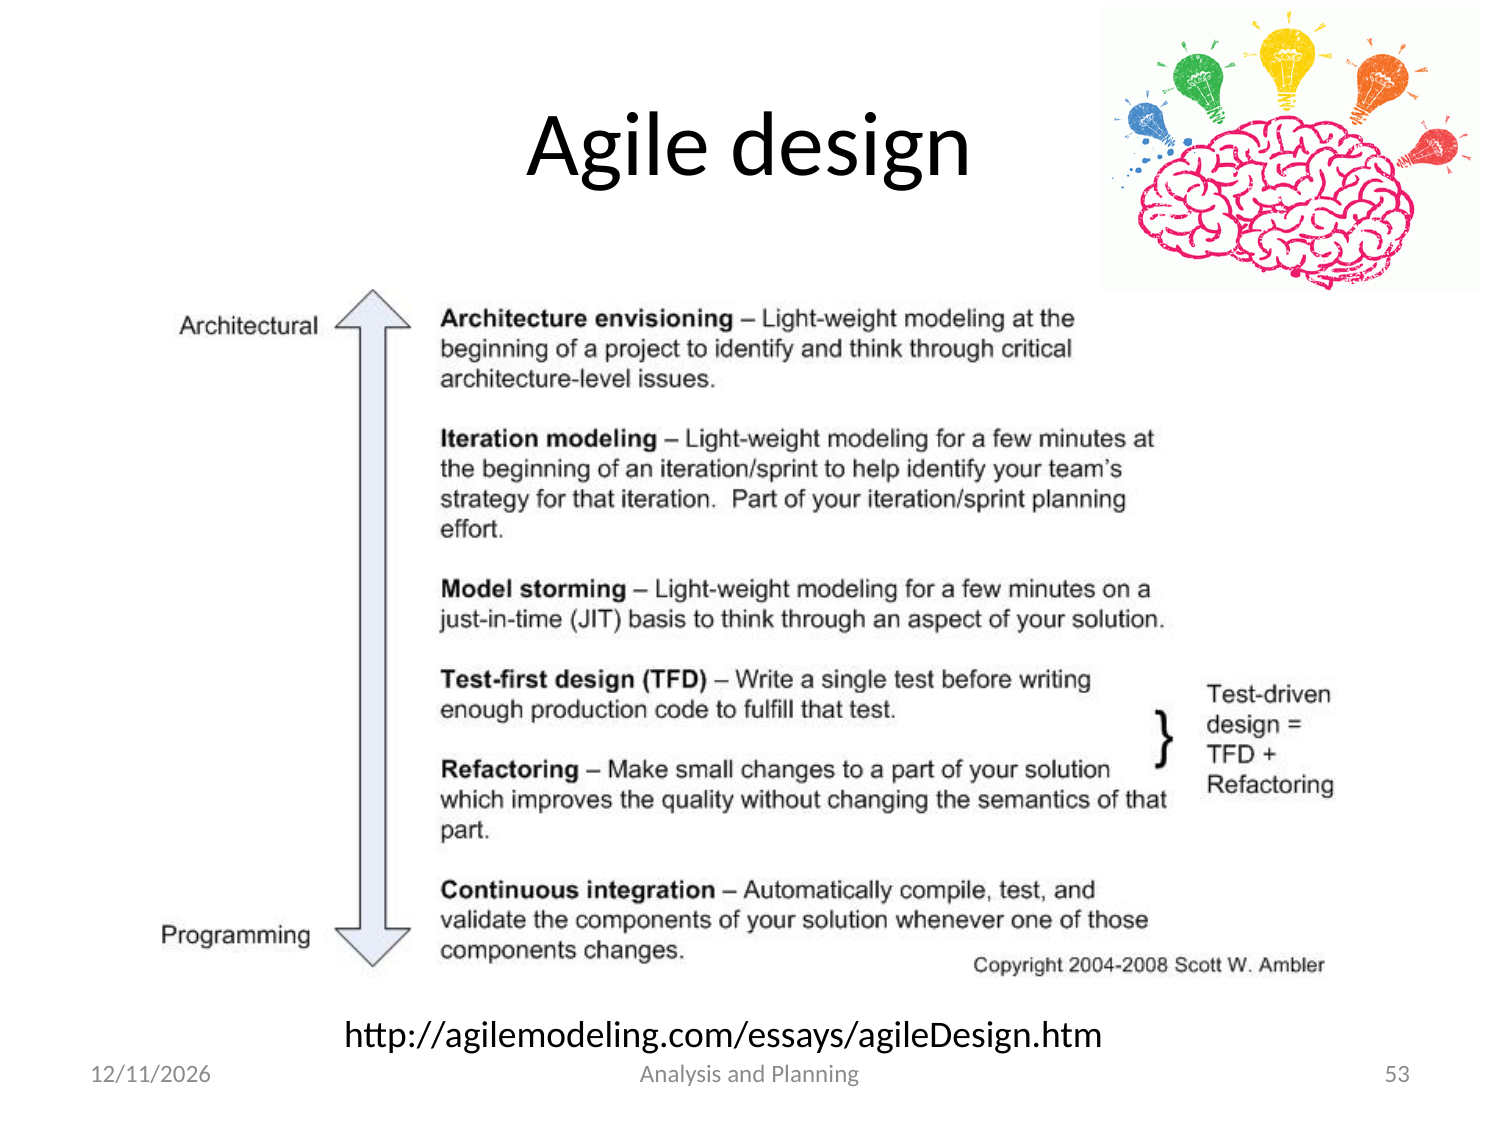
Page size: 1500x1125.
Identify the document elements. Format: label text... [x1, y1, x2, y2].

footer Analysis and Planning [512, 1042, 988, 1103]
picture [1101, 6, 1481, 291]
slide_number 53 [1074, 1042, 1425, 1103]
text_box http://agilemodeling.com/essays/agileDesign.htm [329, 1002, 1119, 1063]
title Agile design [75, 45, 1096, 233]
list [161, 289, 1339, 978]
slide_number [75, 1042, 425, 1103]
